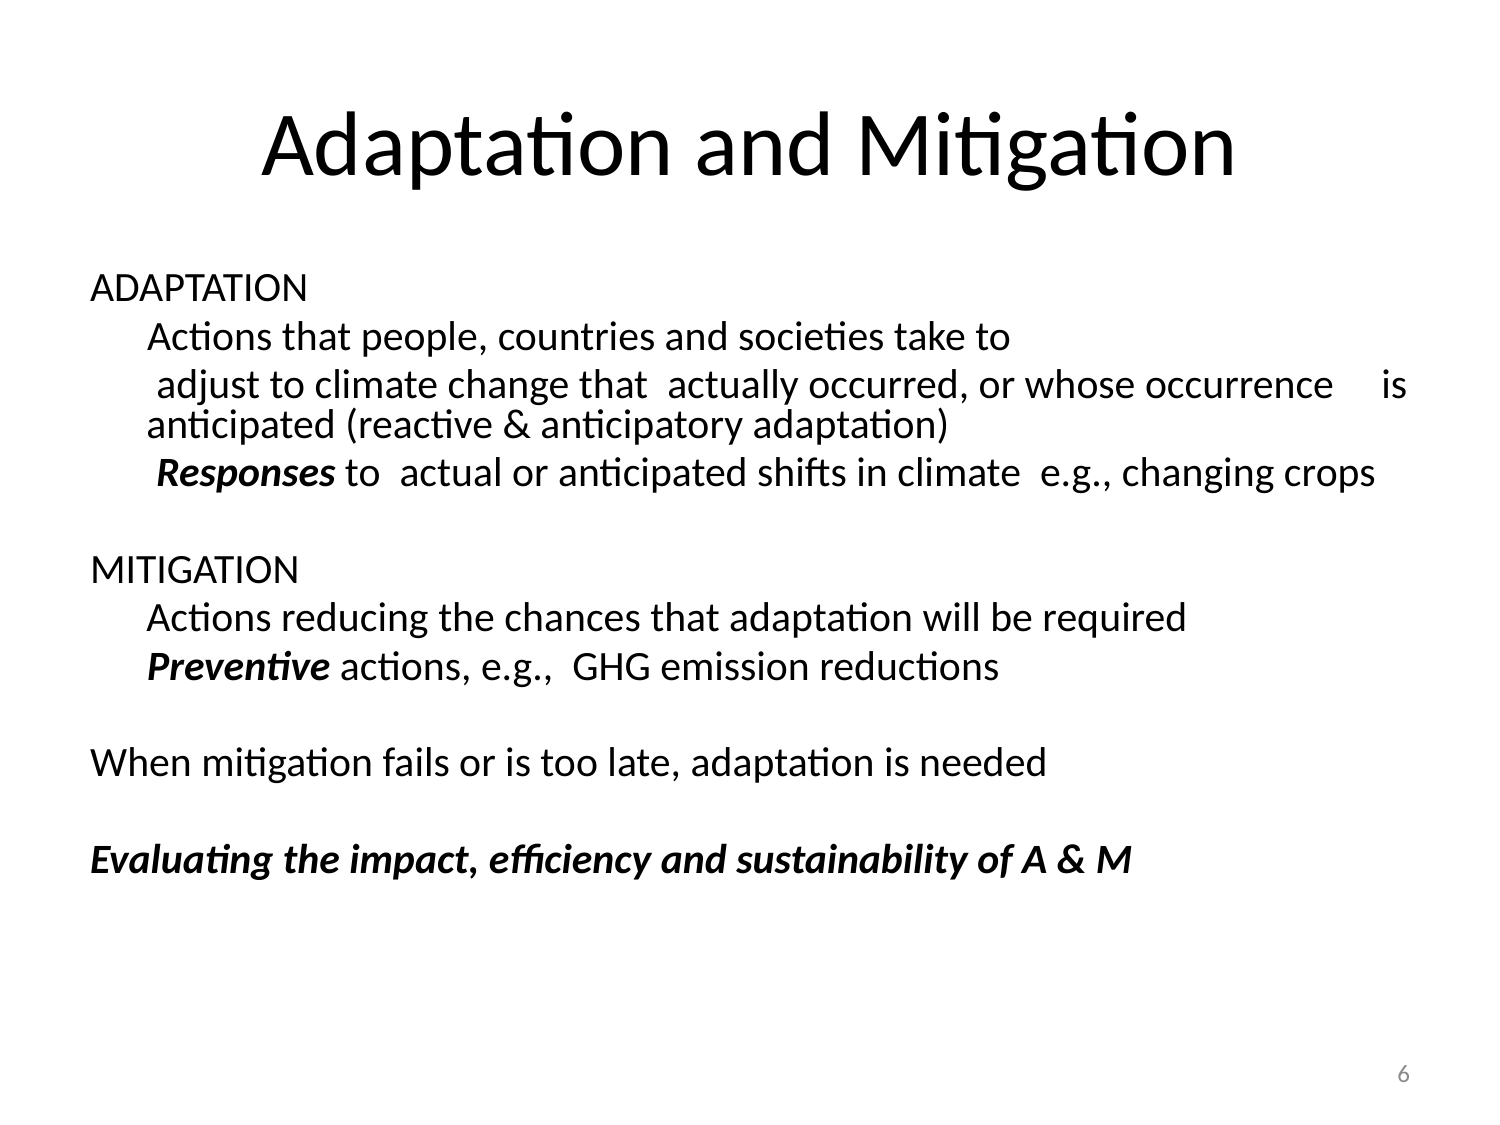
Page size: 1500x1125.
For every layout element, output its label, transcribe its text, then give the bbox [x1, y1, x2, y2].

list ADAPTATION Actions that people, countries and societies take to adjust to climate change that actually occurred, or whose occurrence is anticipated (reactive & anticipatory adaptation) Responses to actual or anticipated shifts in climate e.g., changing crops MITIGATION Actions reducing the chances that adaptation will be required Preventive actions, e.g., GHG emission reductions When mitigation fails or is too late, adaptation is needed Evaluating the impact, efficiency and sustainability of A & M [74, 262, 1426, 1006]
title Adaptation and Mitigation [74, 44, 1426, 233]
slide_number 6 [1074, 1042, 1425, 1103]
